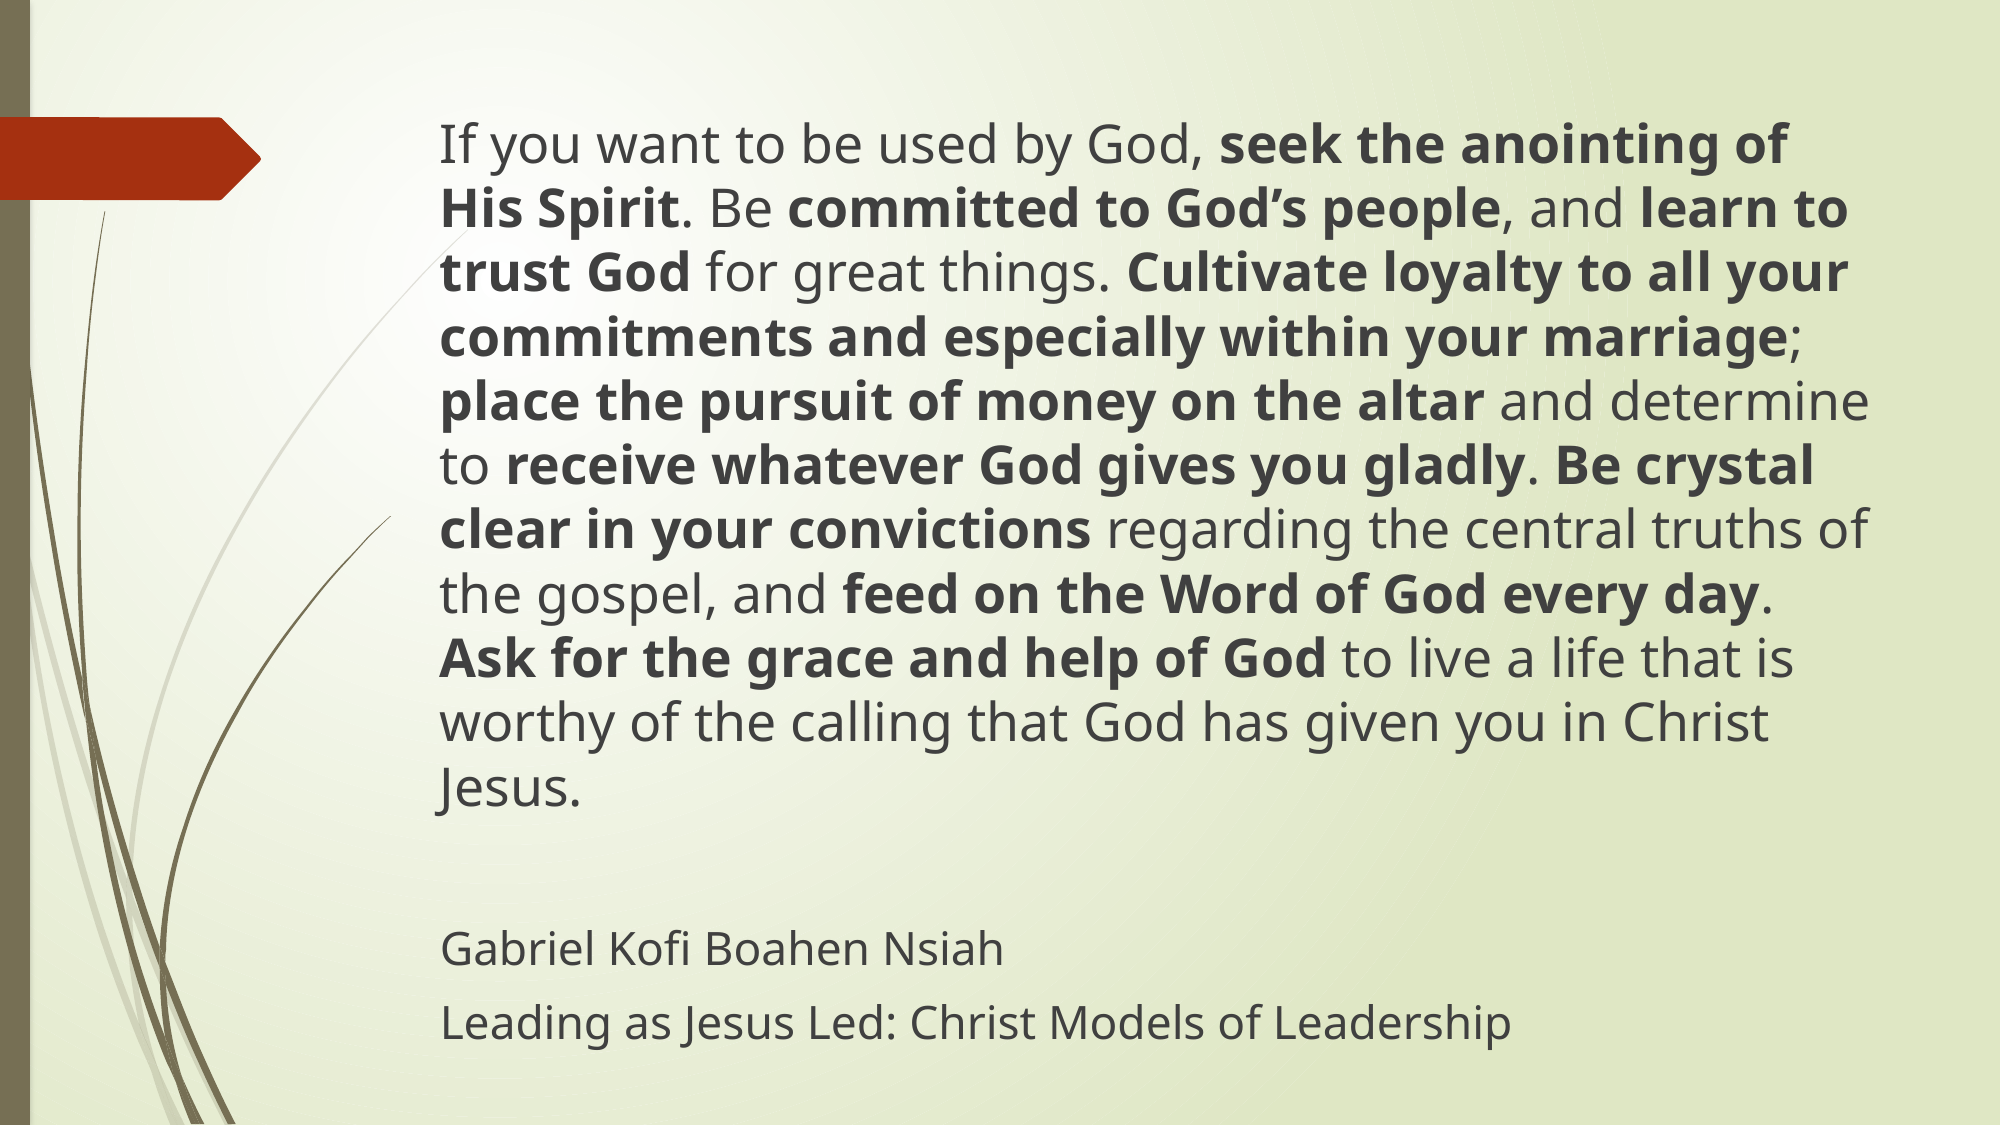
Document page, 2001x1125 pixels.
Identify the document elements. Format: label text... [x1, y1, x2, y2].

list If you want to be used by God, seek the anointing of His Spirit. Be committed to God’s people, and learn to trust God for great things. Cultivate loyalty to all your commitments and especially within your marriage; place the pursuit of money on the altar and determine to receive whatever God gives you gladly. Be crystal clear in your convictions regarding the central truths of the gospel, and feed on the Word of God every day. Ask for the grace and help of God to live a life that is worthy of the calling that God has given you in Christ Jesus. Gabriel Kofi Boahen Nsiah Leading as Jesus Led: Christ Models of Leadership [424, 102, 1888, 1061]
